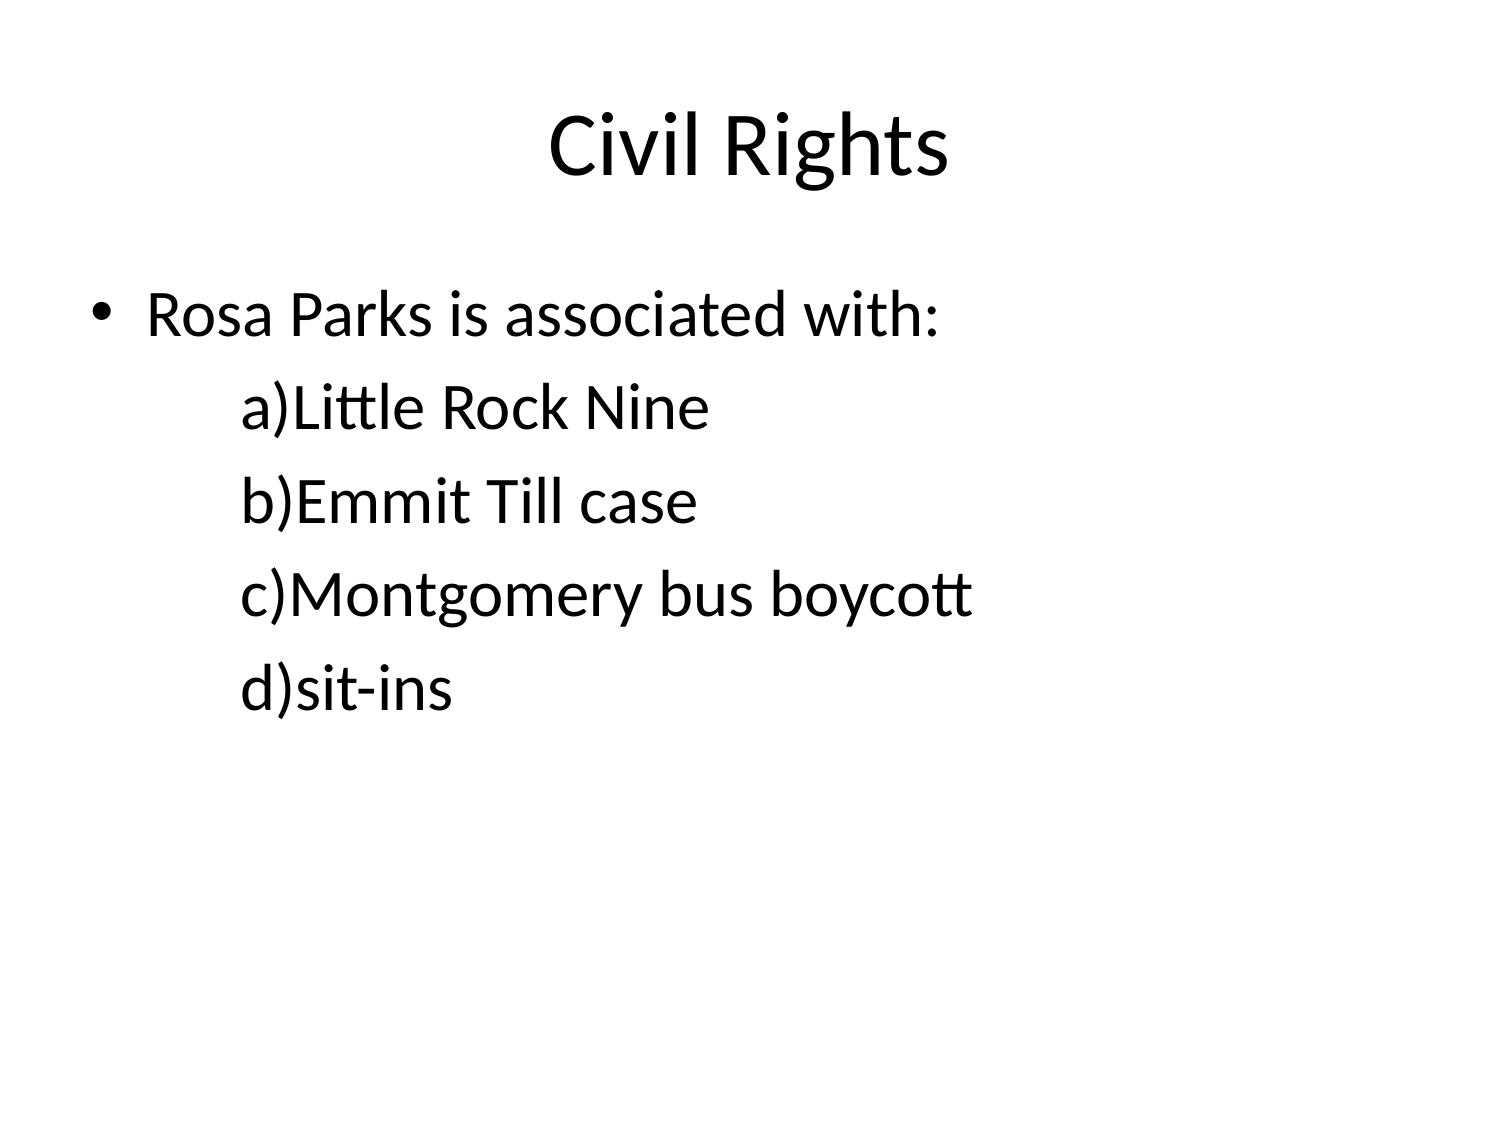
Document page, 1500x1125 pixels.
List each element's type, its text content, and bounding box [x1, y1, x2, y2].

title Civil Rights [75, 45, 1425, 233]
list Rosa Parks is associated with: a)Little Rock Nine b)Emmit Till case c)Montgomery bus boycott d)sit-ins [75, 262, 1425, 1005]
